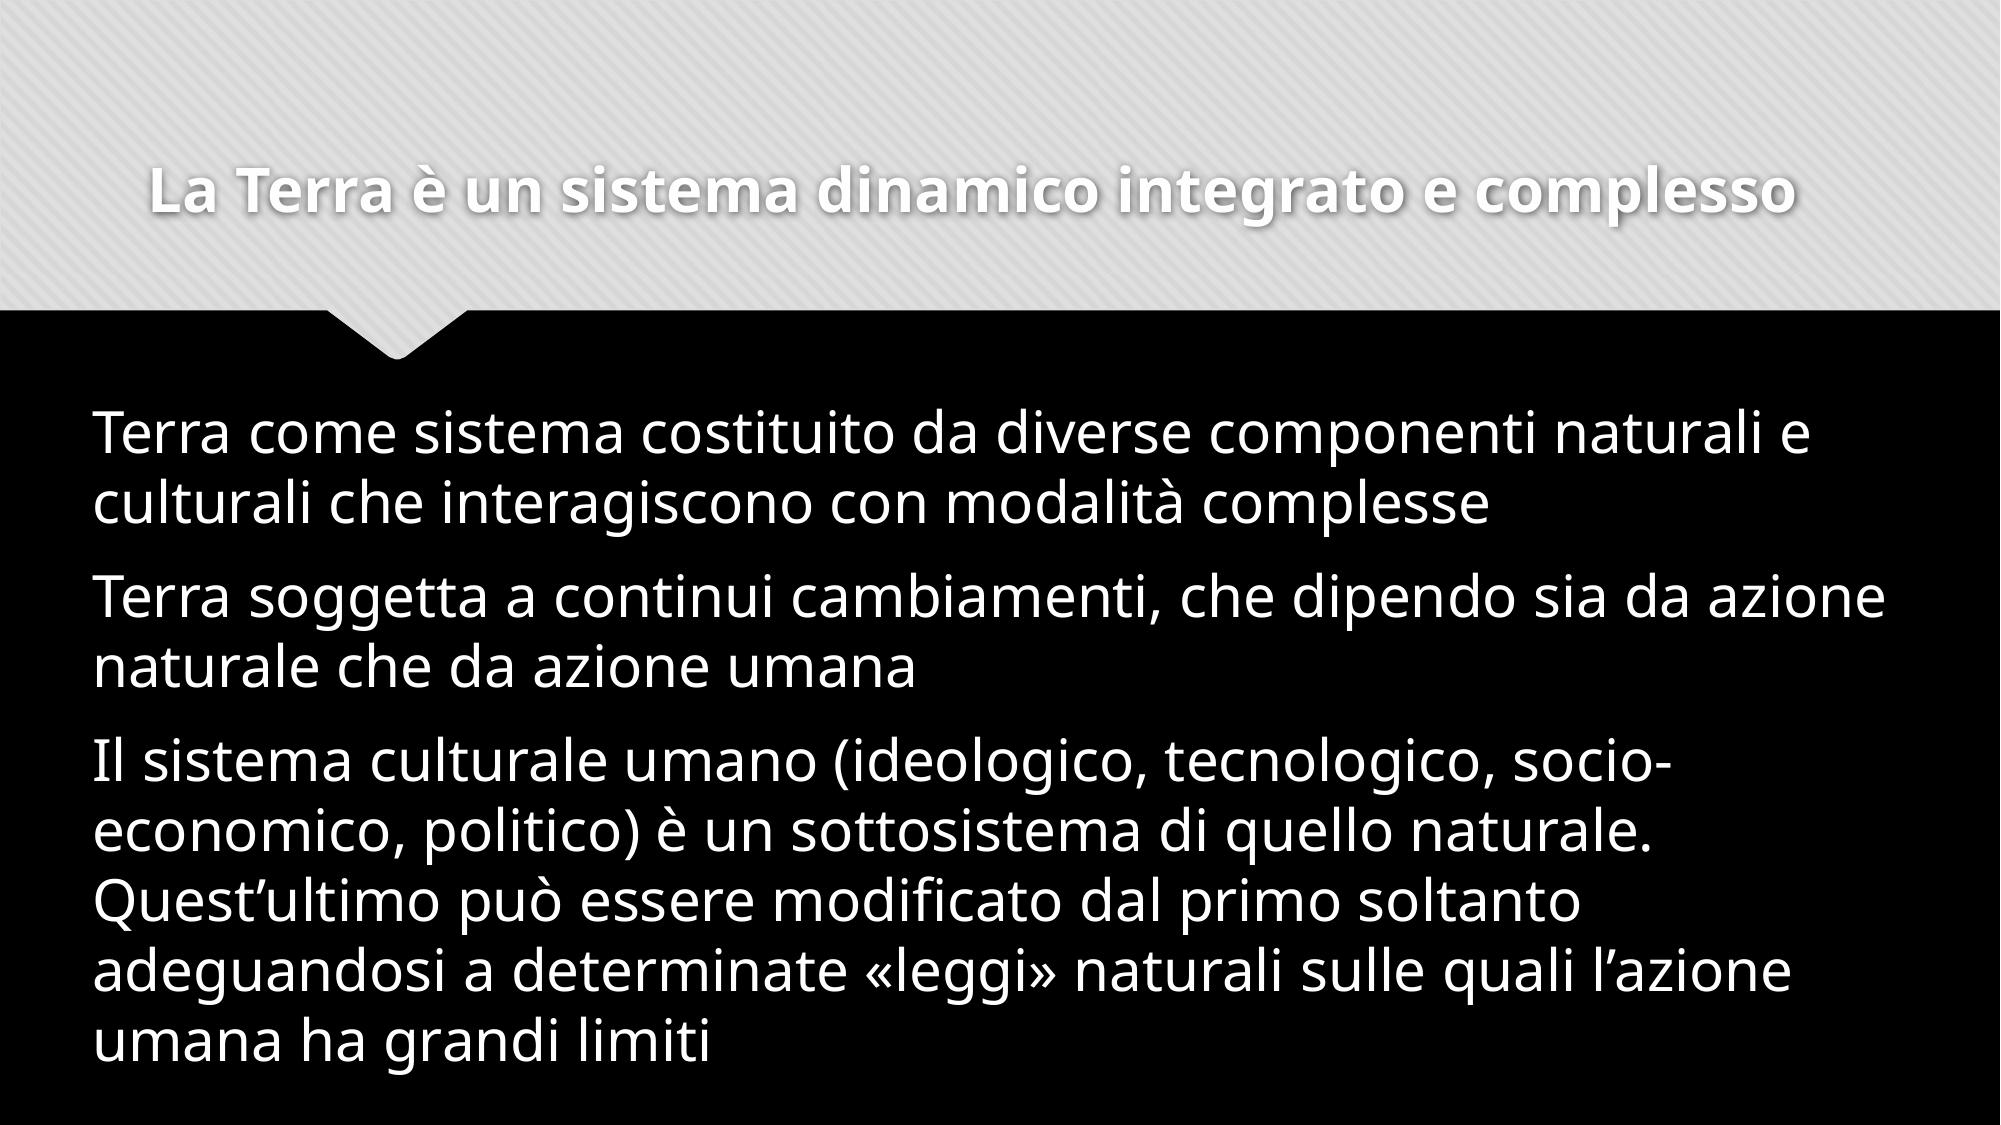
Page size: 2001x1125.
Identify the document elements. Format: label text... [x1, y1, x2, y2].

list Terra come sistema costituito da diverse componenti naturali e culturali che interagiscono con modalità complesse Terra soggetta a continui cambiamenti, che dipendo sia da azione naturale che da azione umana Il sistema culturale umano (ideologico, tecnologico, socio-economico, politico) è un sottosistema di quello naturale. Quest’ultimo può essere modificato dal primo soltanto adeguandosi a determinate «leggi» naturali sulle quali l’azione umana ha grandi limiti [77, 370, 1955, 1098]
title La Terra è un sistema dinamico integrato e complesso [132, 73, 1868, 233]
